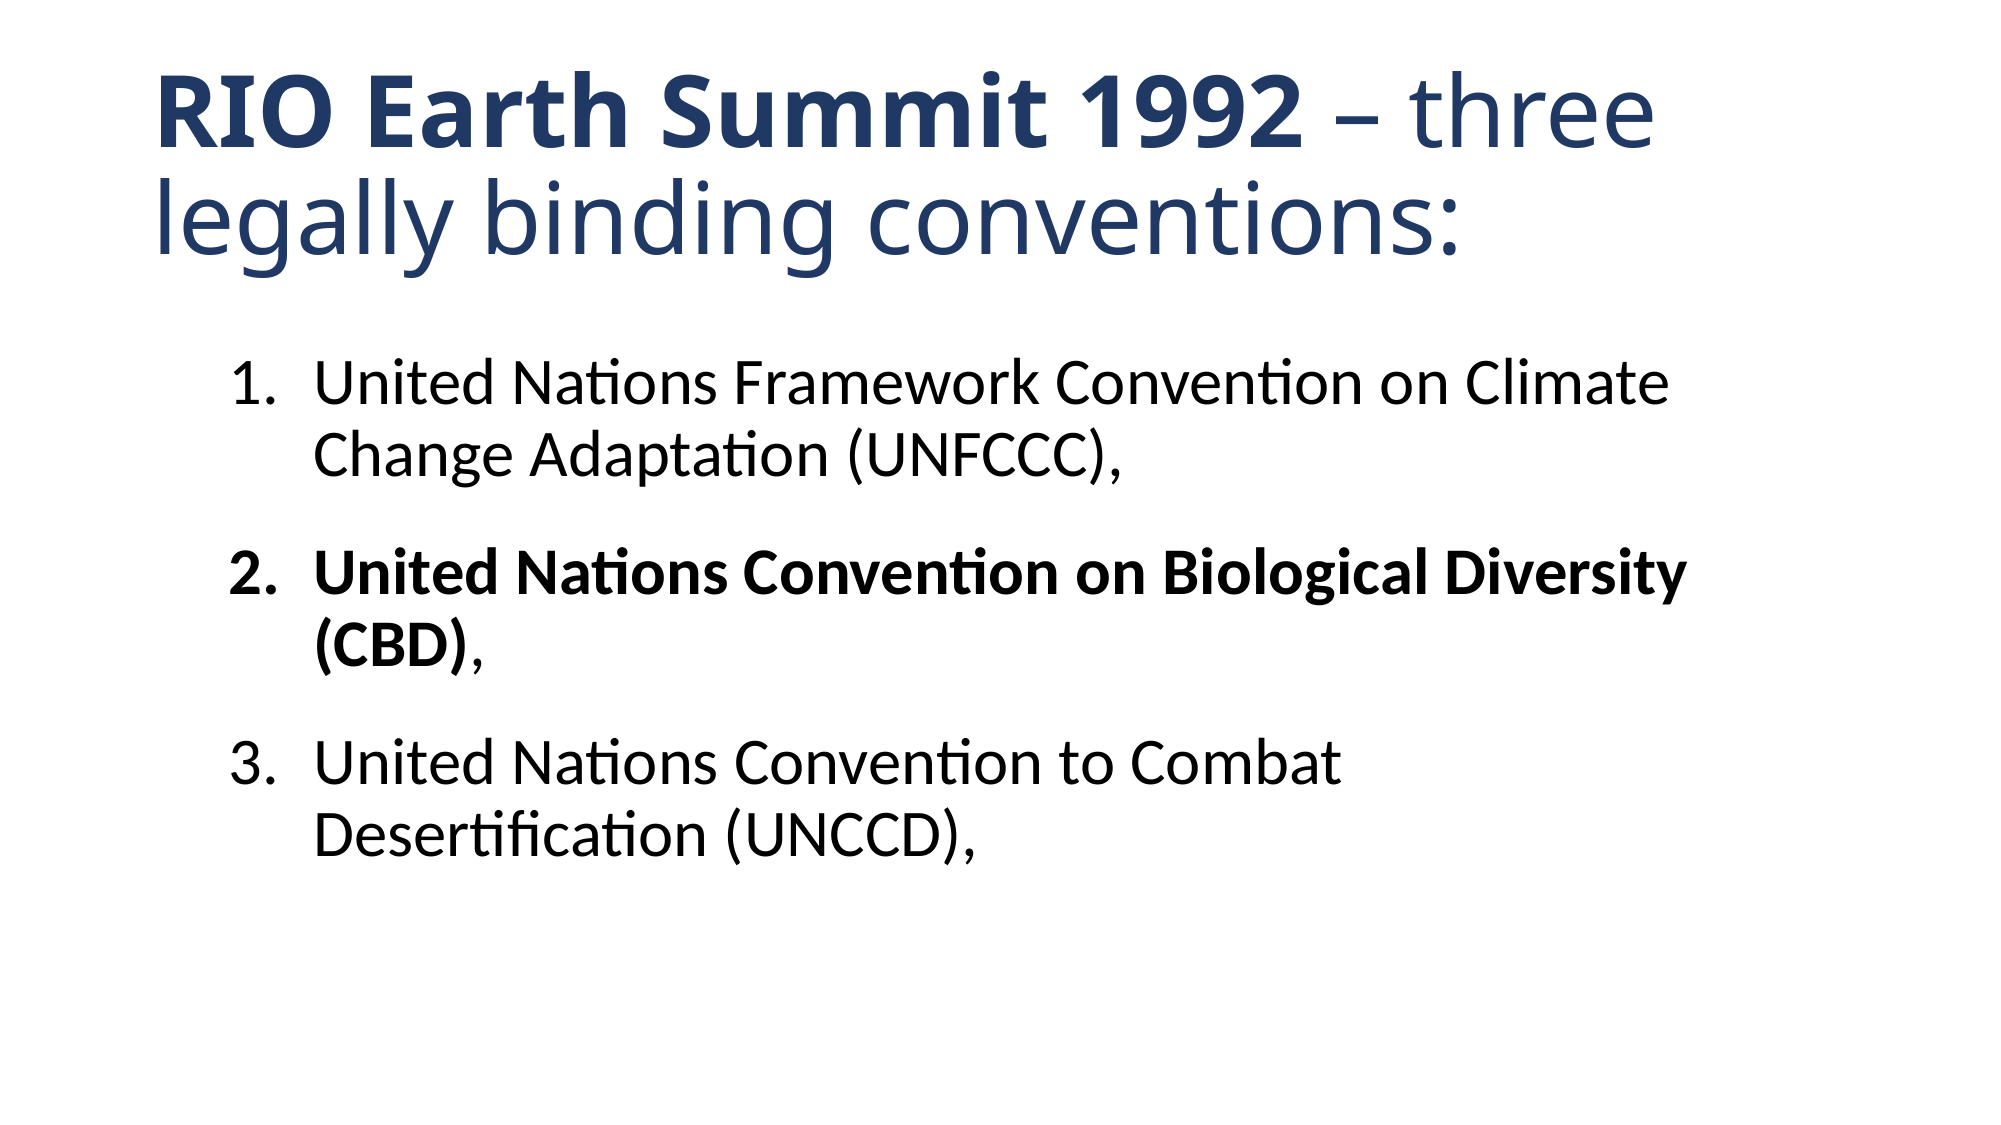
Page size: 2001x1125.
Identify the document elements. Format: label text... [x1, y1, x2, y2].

list United Nations Framework Convention on Climate Change Adaptation (UNFCCC), United Nations Convention on Biological Diversity (CBD), United Nations Convention to Combat Desertification (UNCCD), [213, 339, 1759, 1014]
title RIO Earth Summit 1992 – three legally binding conventions: [137, 59, 1863, 278]
